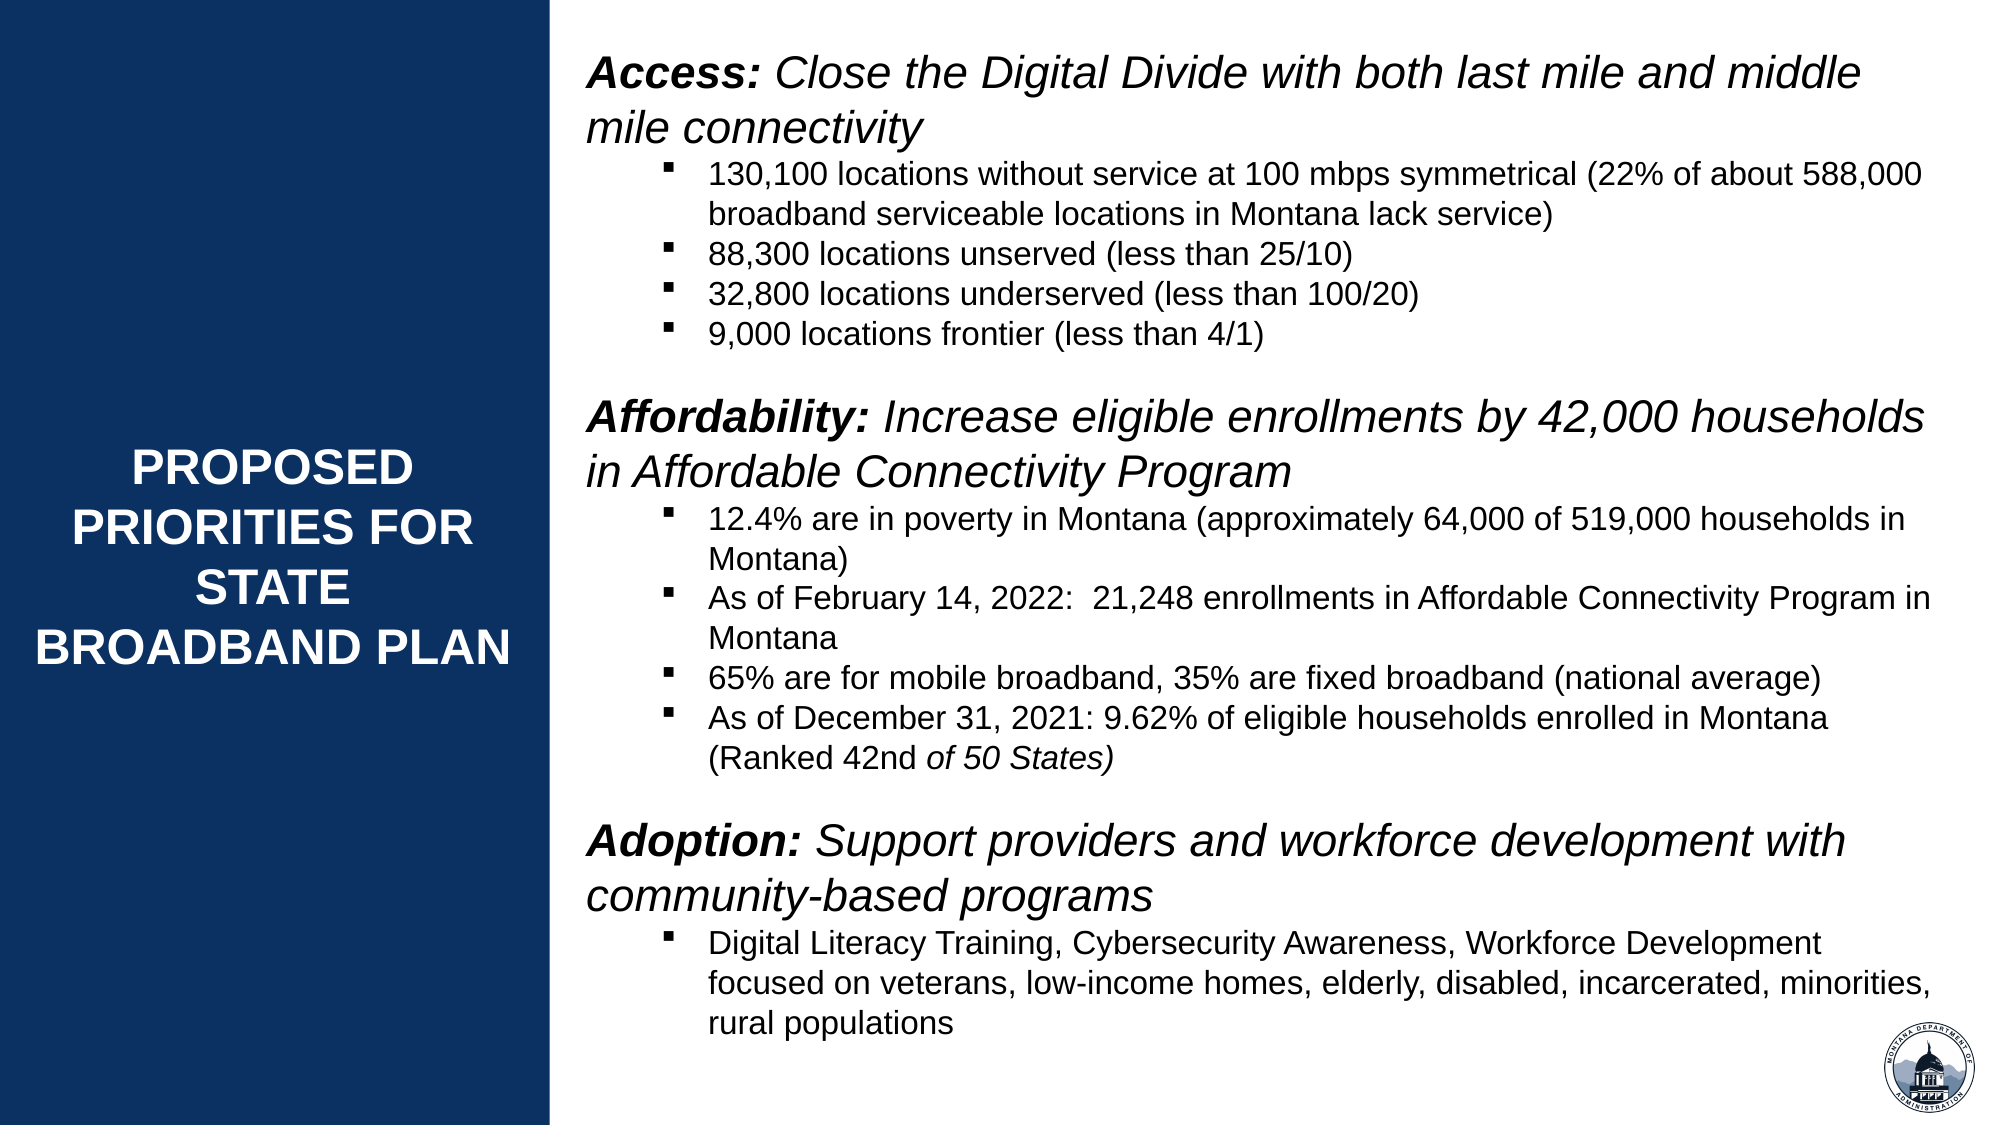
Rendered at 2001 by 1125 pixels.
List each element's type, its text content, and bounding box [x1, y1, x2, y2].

text_box PROPOSED PRIORITIES FOR STATE BROADBAND PLAN [17, 426, 529, 727]
text_box Access: Close the Digital Divide with both last mile and middle mile connectivity 130,100 locations without service at 100 mbps symmetrical (22% of about 588,000 broadband serviceable locations in Montana lack service) 88,300 locations unserved (less than 25/10) 32,800 locations underserved (less than 100/20) 9,000 locations frontier (less than 4/1) Affordability: Increase eligible enrollments by 42,000 households in Affordable Connectivity Program 12.4% are in poverty in Montana (approximately 64,000 of 519,000 households in Montana) As of February 14, 2022: 21,248 enrollments in Affordable Connectivity Program in Montana 65% are for mobile broadband, 35% are fixed broadband (national average) As of December 31, 2021: 9.62% of eligible households enrolled in Montana (Ranked 42nd of 50 States) Adoption: Support providers and workforce development with community-based programs Digital Literacy Training, Cybersecurity Awareness, Workforce Development focused on veterans, low-income homes, elderly, disabled, incarcerated, minorities, rural populations [571, 34, 1963, 1084]
picture [1884, 1022, 1975, 1113]
